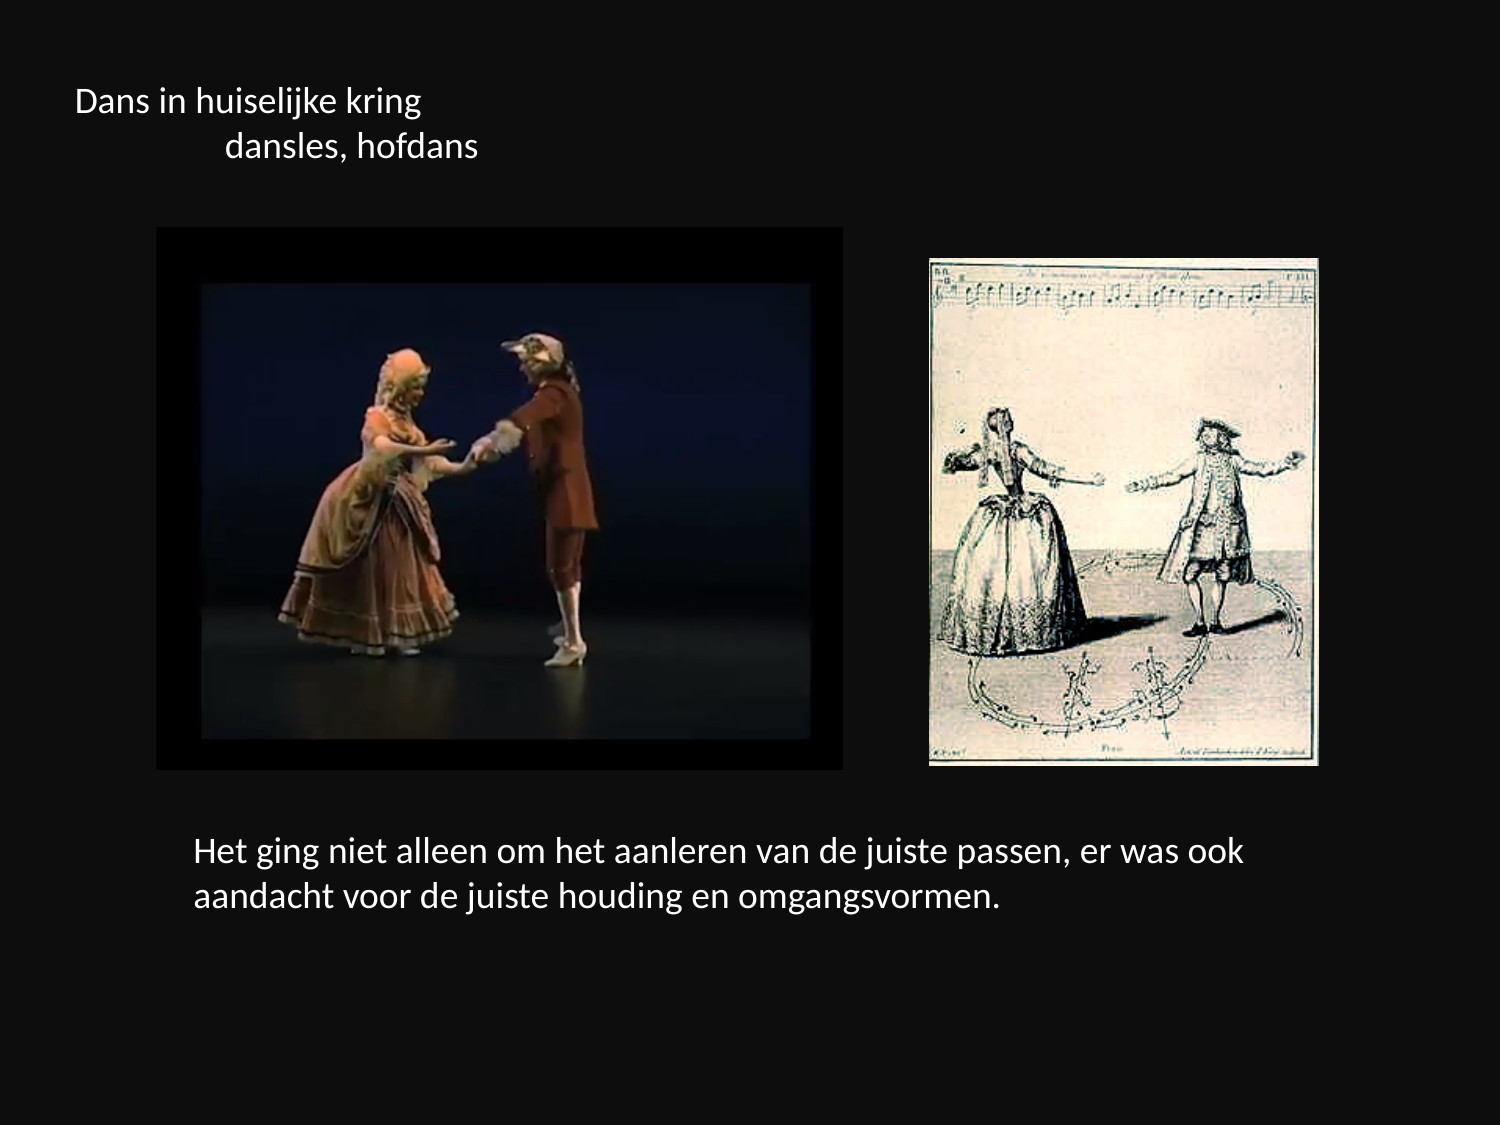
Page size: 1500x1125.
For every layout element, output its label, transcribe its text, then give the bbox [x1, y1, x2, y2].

picture [156, 227, 844, 770]
text_box Dans in huiselijke kring dansles, hofdans [60, 68, 620, 174]
text_box Het ging niet alleen om het aanleren van de juiste passen, er was ook aandacht voor de juiste houding en omgangsvormen. [178, 818, 1303, 924]
picture [929, 258, 1319, 766]
